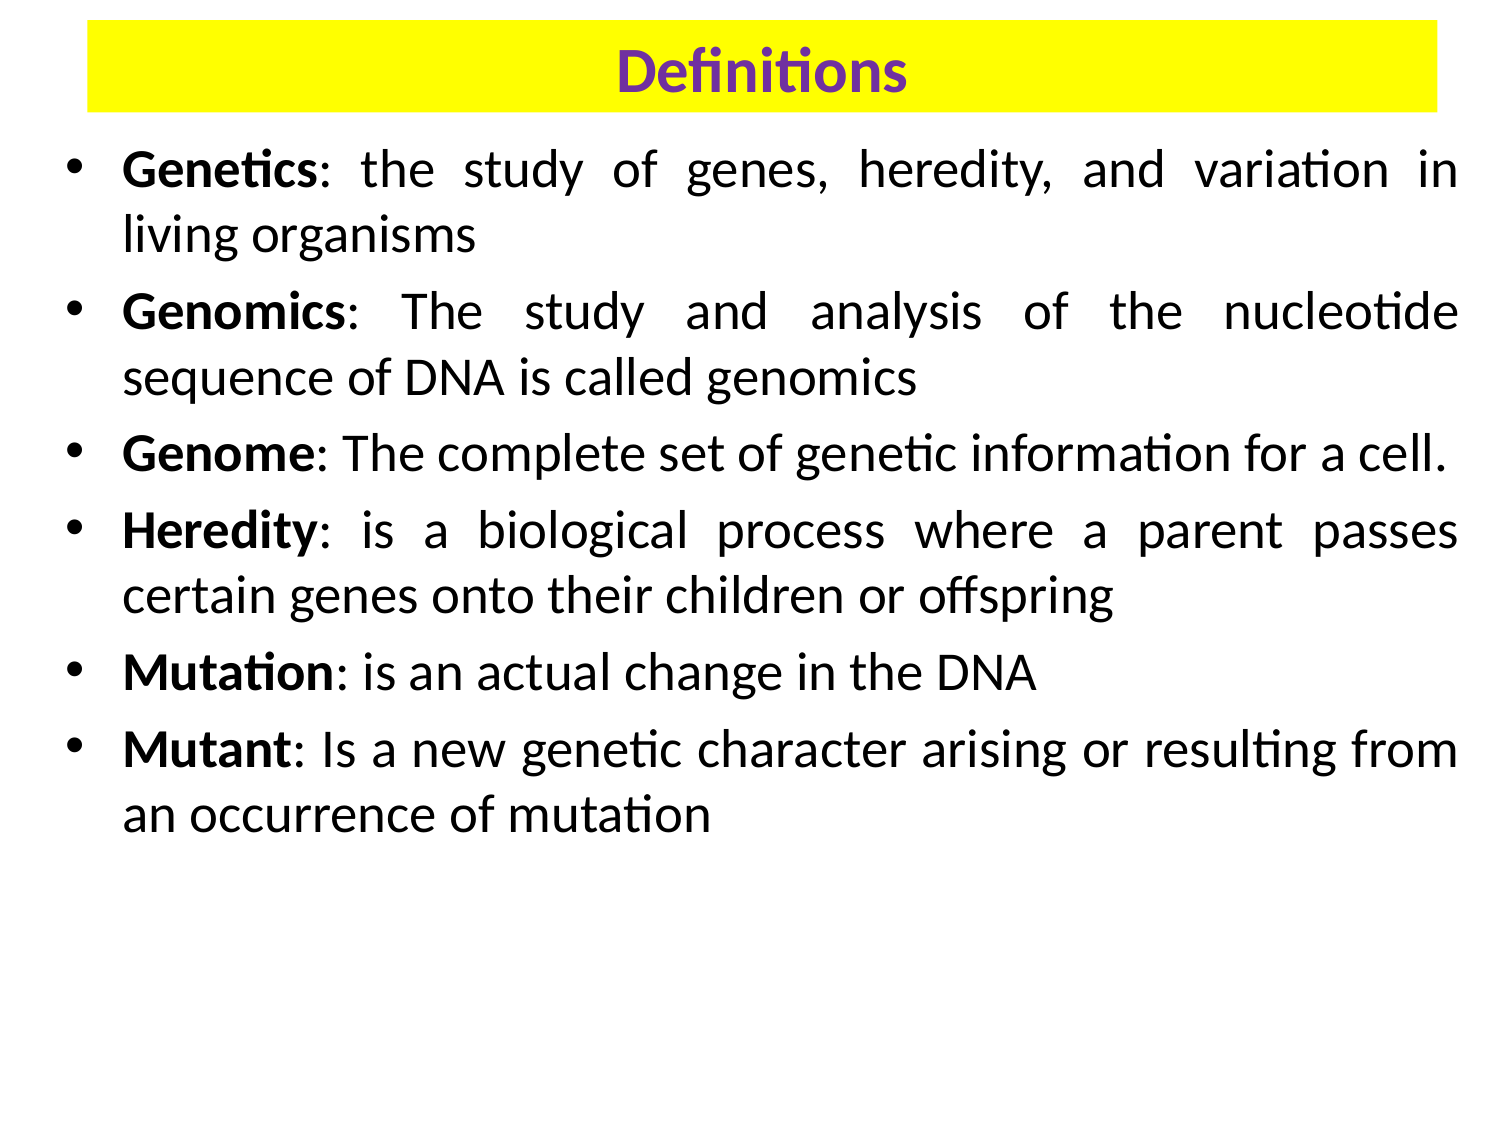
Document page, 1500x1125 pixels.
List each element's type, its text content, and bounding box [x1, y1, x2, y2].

list Genetics: the study of genes, heredity, and variation in living organisms Genomics: The study and analysis of the nucleotide sequence of DNA is called genomics Genome: The complete set of genetic information for a cell. Heredity: is a biological process where a parent passes certain genes onto their children or offspring Mutation: is an actual change in the DNA Mutant: Is a new genetic character arising or resulting from an occurrence of mutation [50, 125, 1475, 868]
text_box Definitions [87, 20, 1438, 113]
text_box [599, 412, 900, 713]
